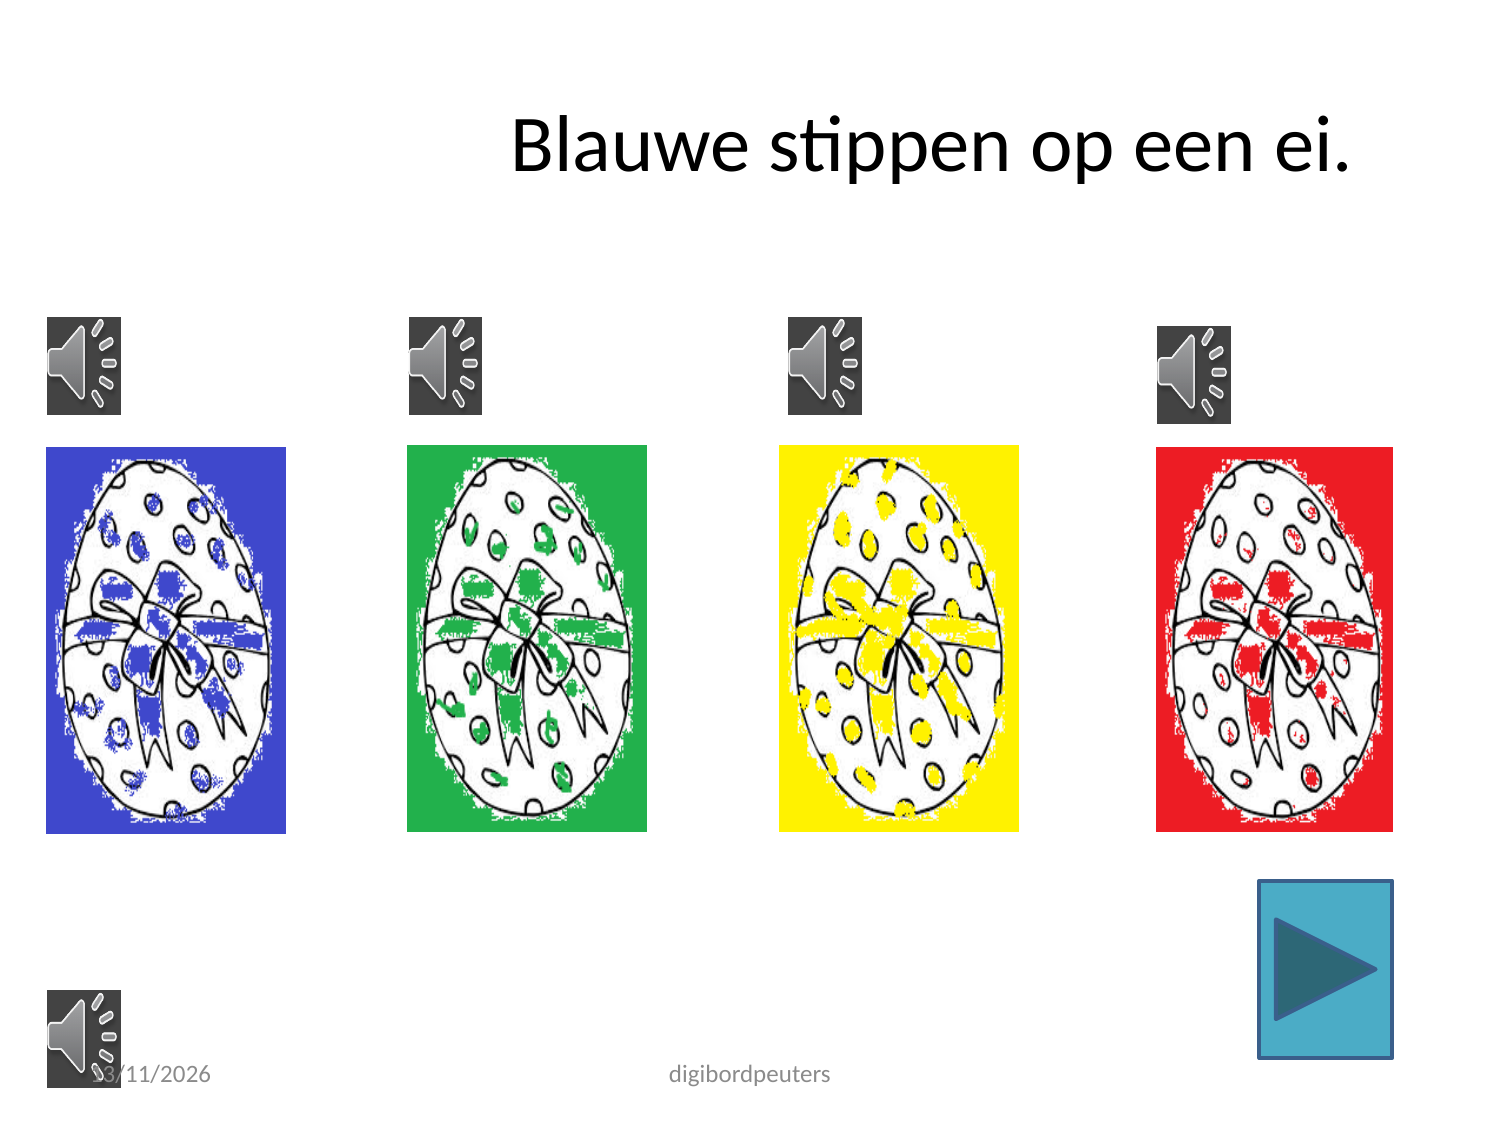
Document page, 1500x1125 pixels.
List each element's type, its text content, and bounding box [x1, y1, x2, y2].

picture [1156, 447, 1393, 832]
picture [46, 315, 122, 417]
text_box [1257, 879, 1394, 1060]
title Blauwe stippen op een ei. [75, 45, 1425, 233]
picture [787, 315, 863, 417]
picture [407, 315, 483, 417]
picture [46, 447, 286, 834]
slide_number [75, 1042, 425, 1103]
picture [779, 445, 1019, 832]
picture [407, 445, 648, 832]
footer digibordpeuters [512, 1042, 988, 1103]
picture [46, 989, 122, 1090]
picture [1156, 324, 1232, 426]
